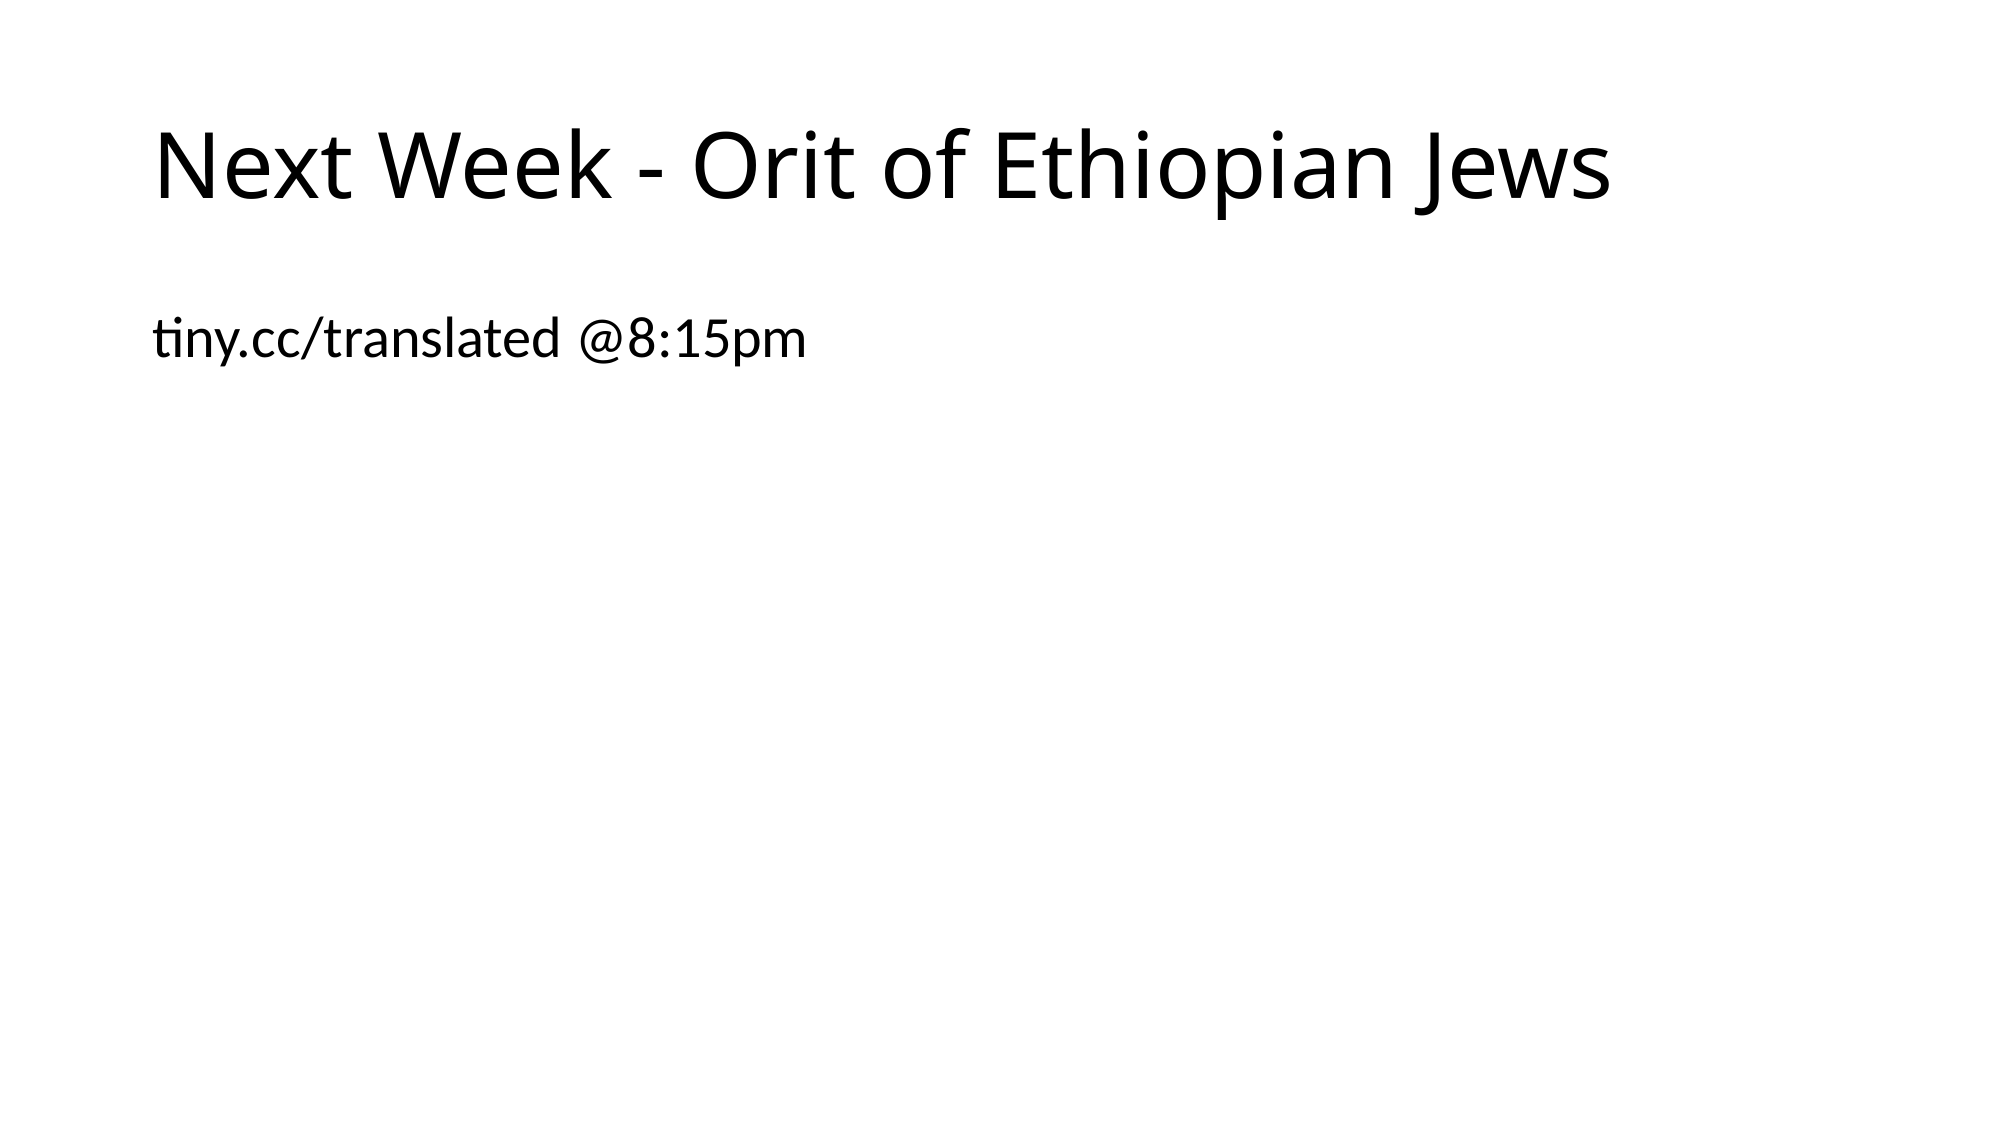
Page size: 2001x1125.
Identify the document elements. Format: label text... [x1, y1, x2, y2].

list tiny.cc/translated @8:15pm [137, 299, 1863, 1014]
title Next Week - Orit of Ethiopian Jews [137, 59, 1863, 278]
